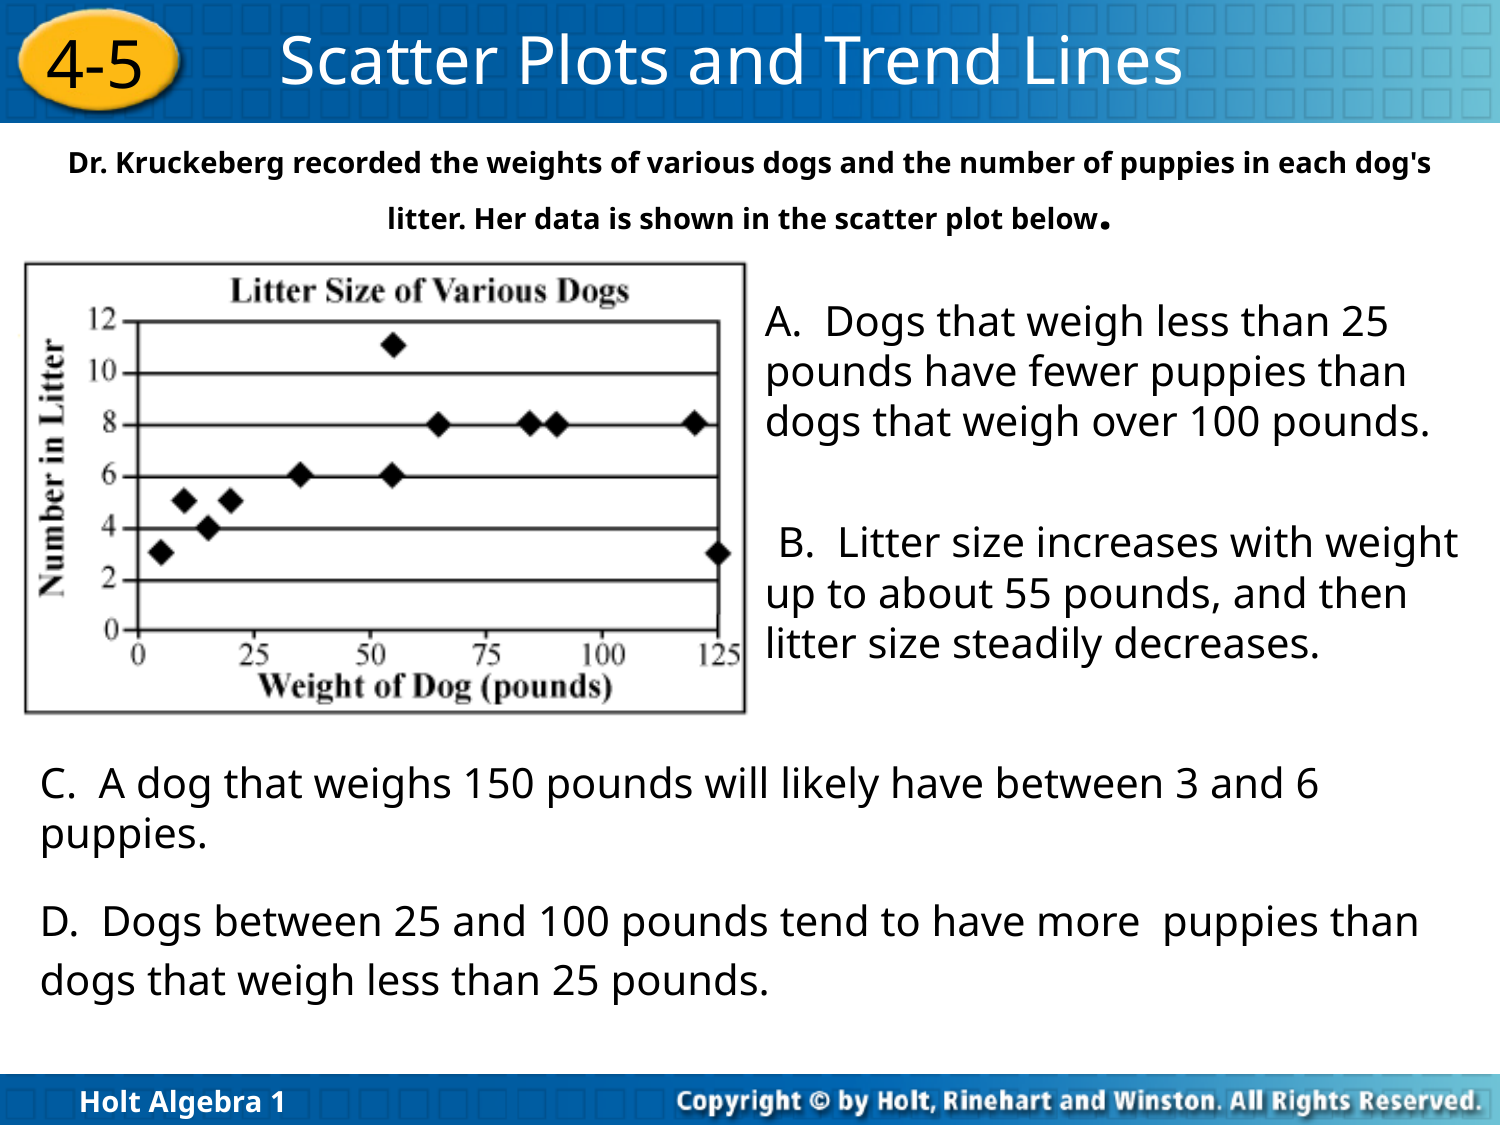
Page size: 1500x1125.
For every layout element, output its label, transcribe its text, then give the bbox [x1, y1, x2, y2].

picture [0, 0, 1500, 123]
text_box Dr. Kruckeberg recorded the weights of various dogs and the number of puppies in each dog's litter. Her data is shown in the scatter plot below. [37, 137, 1463, 248]
picture [0, 1074, 1500, 1125]
text_box A. Dogs that weigh less than 25 pounds have fewer puppies than dogs that weigh over 100 pounds. [773, 287, 1500, 453]
picture [3, 249, 767, 730]
text_box C. A dog that weighs 150 pounds will likely have between 3 and 6 puppies. [24, 749, 1463, 865]
text_box D. Dogs between 25 and 100 pounds tend to have more puppies than dogs that weigh less than 25 pounds. [24, 887, 1438, 1013]
text_box B. Litter size increases with weight up to about 55 pounds, and then litter size steadily decreases. [773, 499, 1500, 675]
